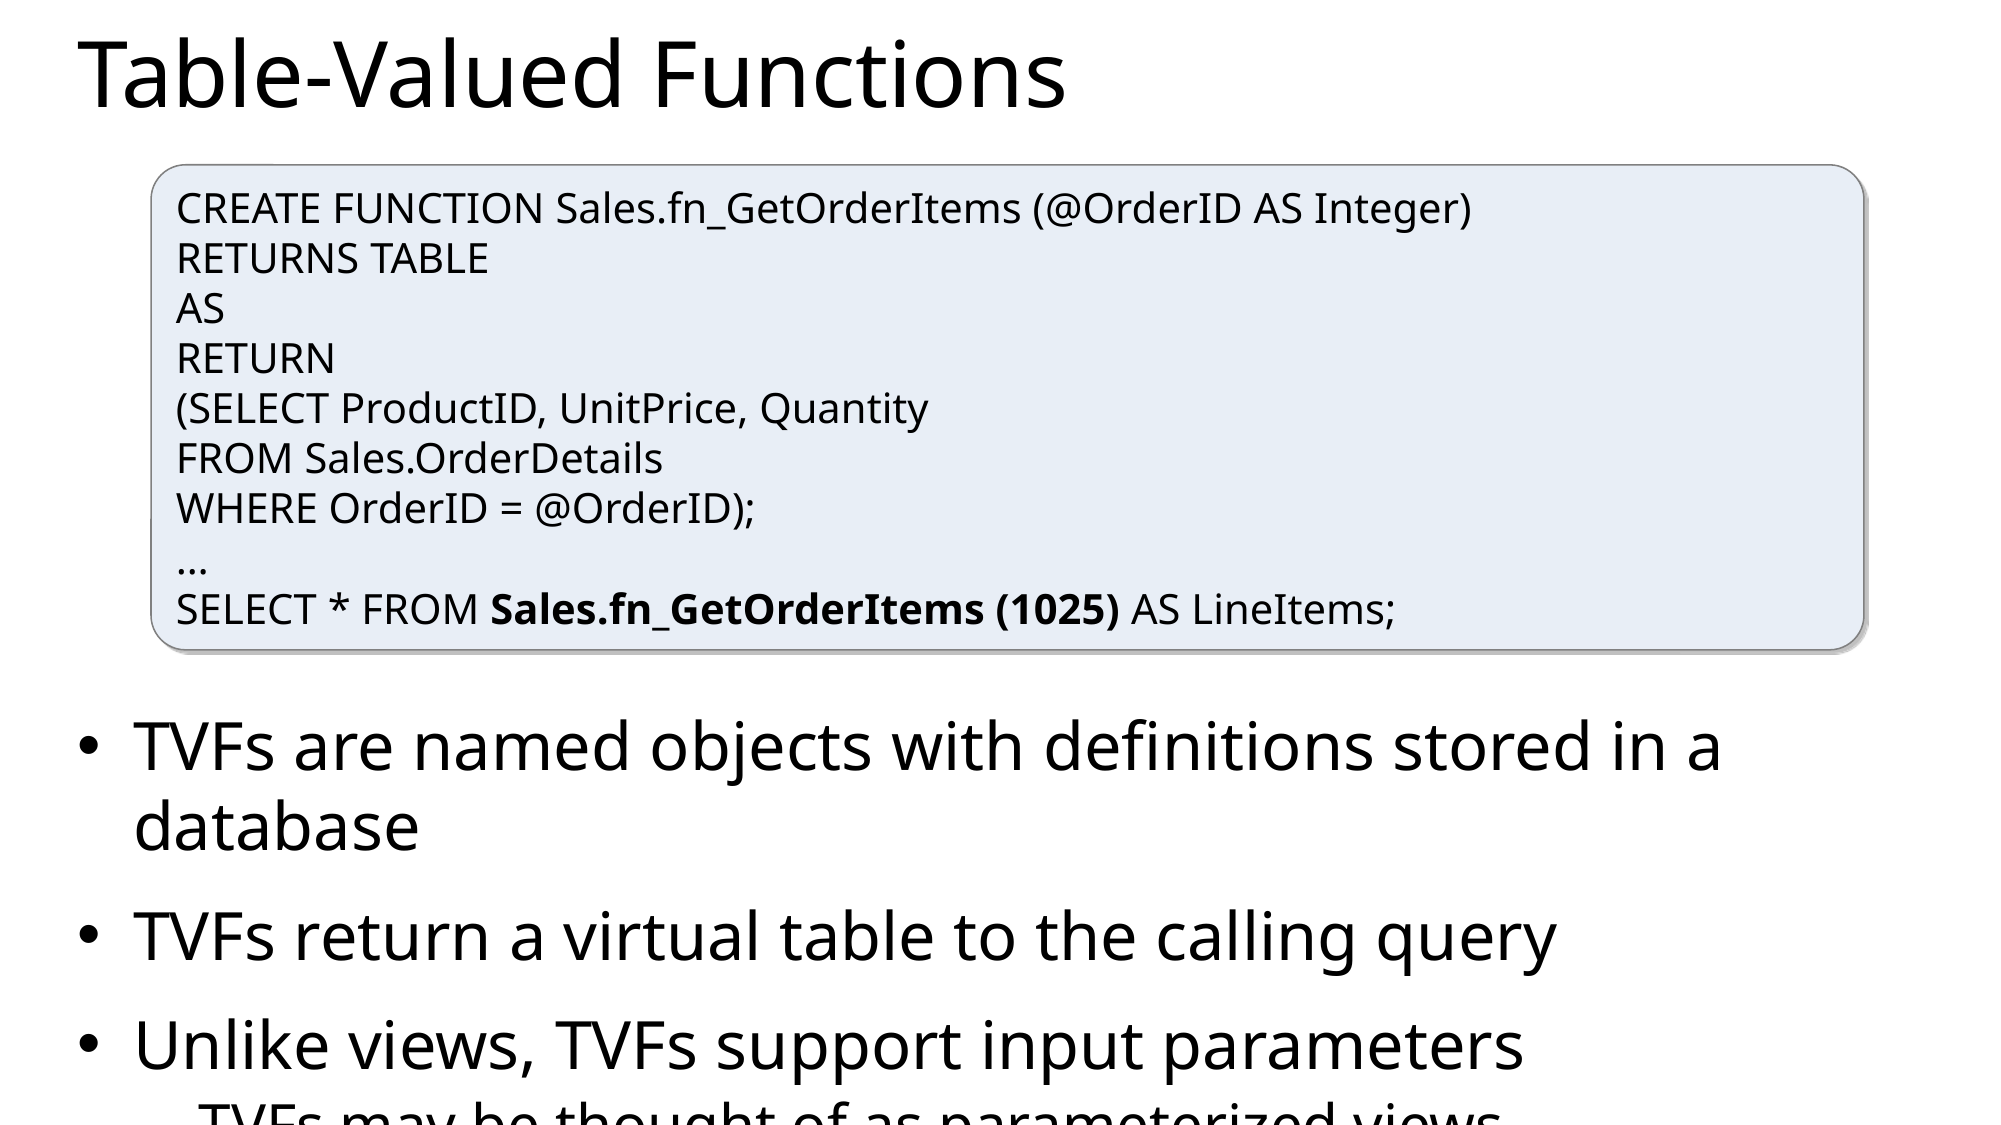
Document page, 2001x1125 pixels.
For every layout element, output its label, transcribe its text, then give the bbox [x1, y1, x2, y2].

title Table-Valued Functions [62, 29, 1953, 205]
list TVFs are named objects with definitions stored in a database TVFs return a virtual table to the calling query Unlike views, TVFs support input parameters TVFs may be thought of as parameterized views [62, 696, 1953, 1096]
text_box CREATE FUNCTION Sales.fn_GetOrderItems (@OrderID AS Integer) RETURNS TABLE AS RETURN (SELECT ProductID, UnitPrice, Quantity FROM Sales.OrderDetails WHERE OrderID = @OrderID); … SELECT * FROM Sales.fn_GetOrderItems (1025) AS LineItems; [151, 164, 1864, 650]
